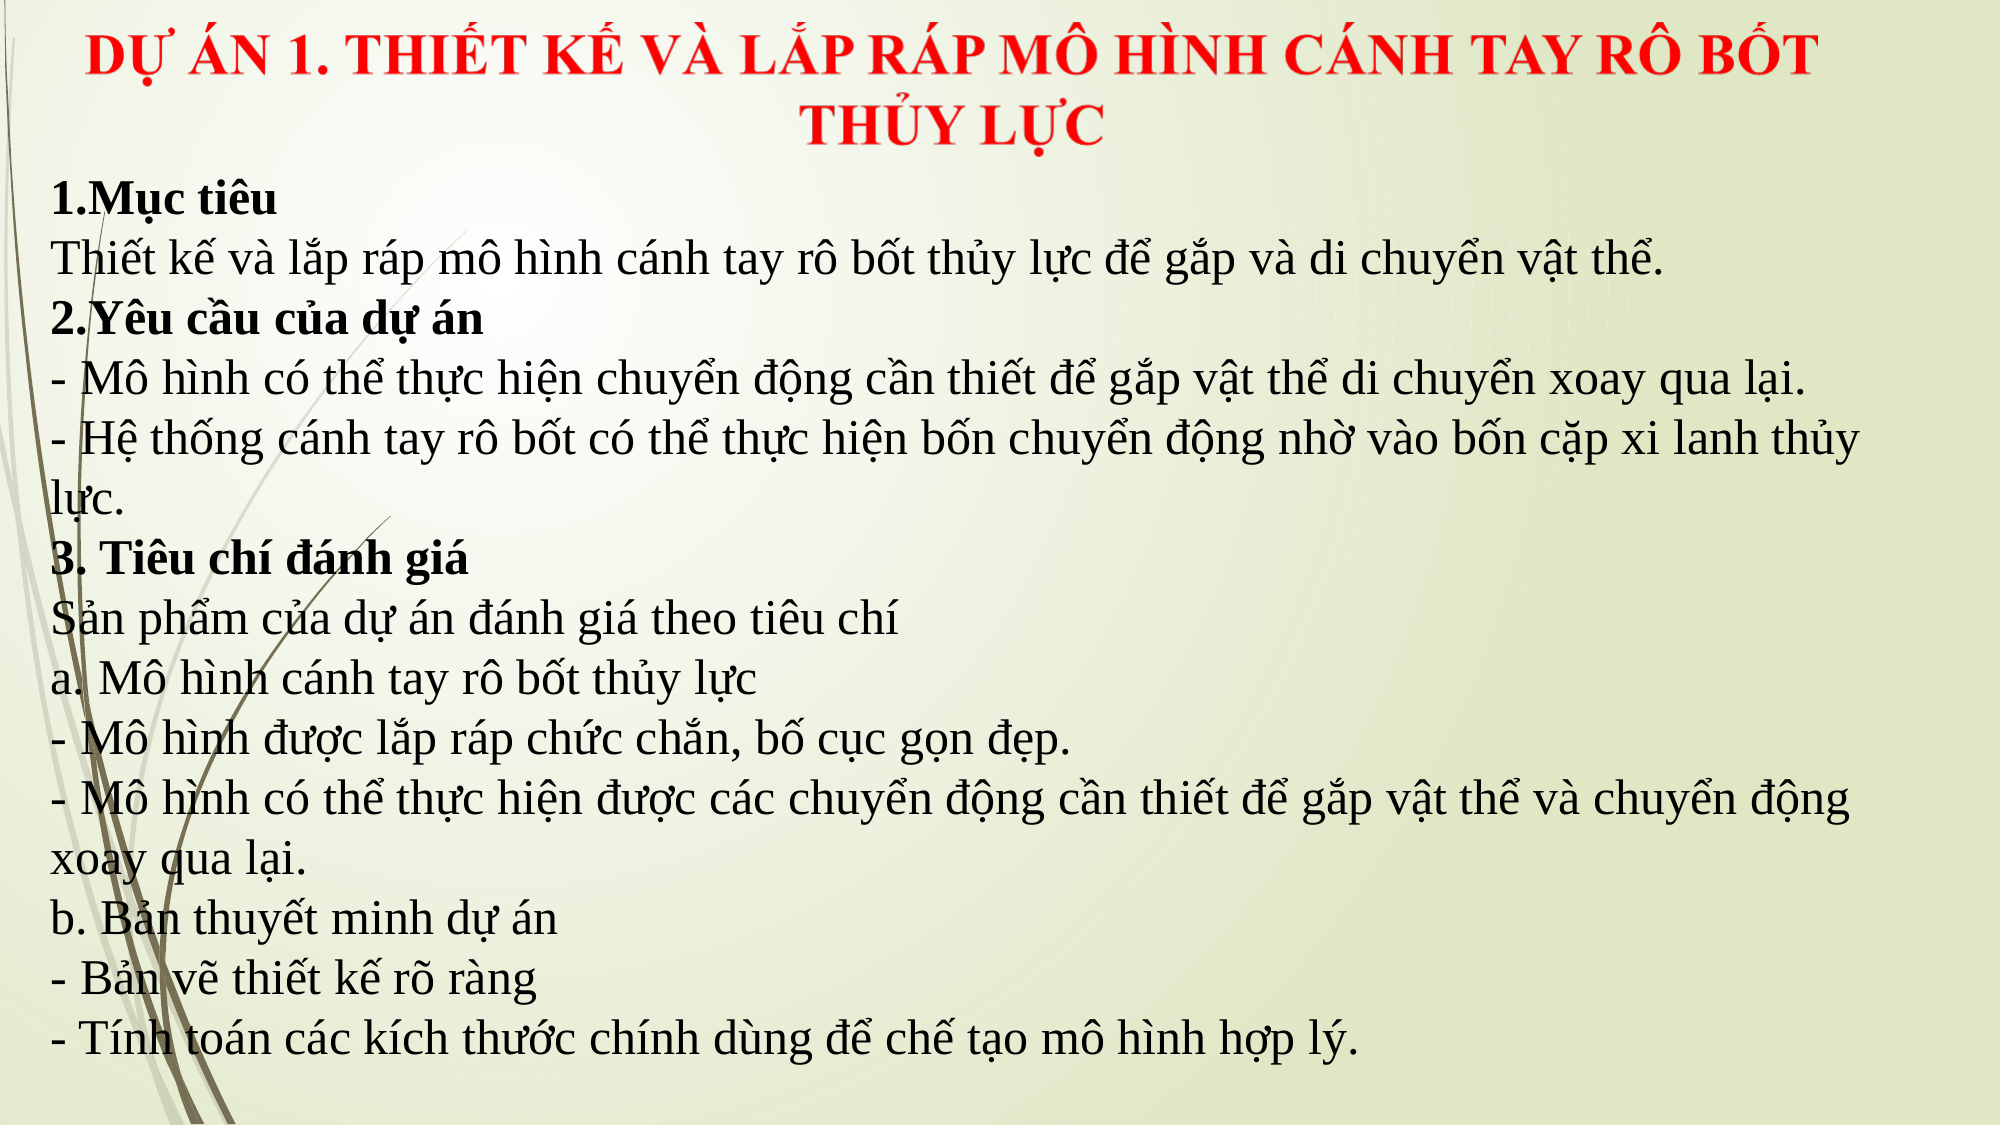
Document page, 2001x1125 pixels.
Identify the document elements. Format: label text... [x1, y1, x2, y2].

picture [0, 0, 1904, 195]
text_box 1.Mục tiêu Thiết kế và lắp ráp mô hình cánh tay rô bốt thủy lực để gắp và di chuyển vật thể. 2.Yêu cầu của dự án - Mô hình có thể thực hiện chuyển động cần thiết để gắp vật thể di chuyển xoay qua lại. - Hệ thống cánh tay rô bốt có thể thực hiện bốn chuyển động nhờ vào bốn cặp xi lanh thủy lực. 3. Tiêu chí đánh giá Sản phẩm của dự án đánh giá theo tiêu chí a. Mô hình cánh tay rô bốt thủy lực - Mô hình được lắp ráp chức chắn, bố cục gọn đẹp. - Mô hình có thể thực hiện được các chuyển động cần thiết để gắp vật thể và chuyển động xoay qua lại. b. Bản thuyết minh dự án - Bản vẽ thiết kế rõ ràng - Tính toán các kích thước chính dùng để chế tạo mô hình hợp lý. [36, 156, 1923, 1072]
